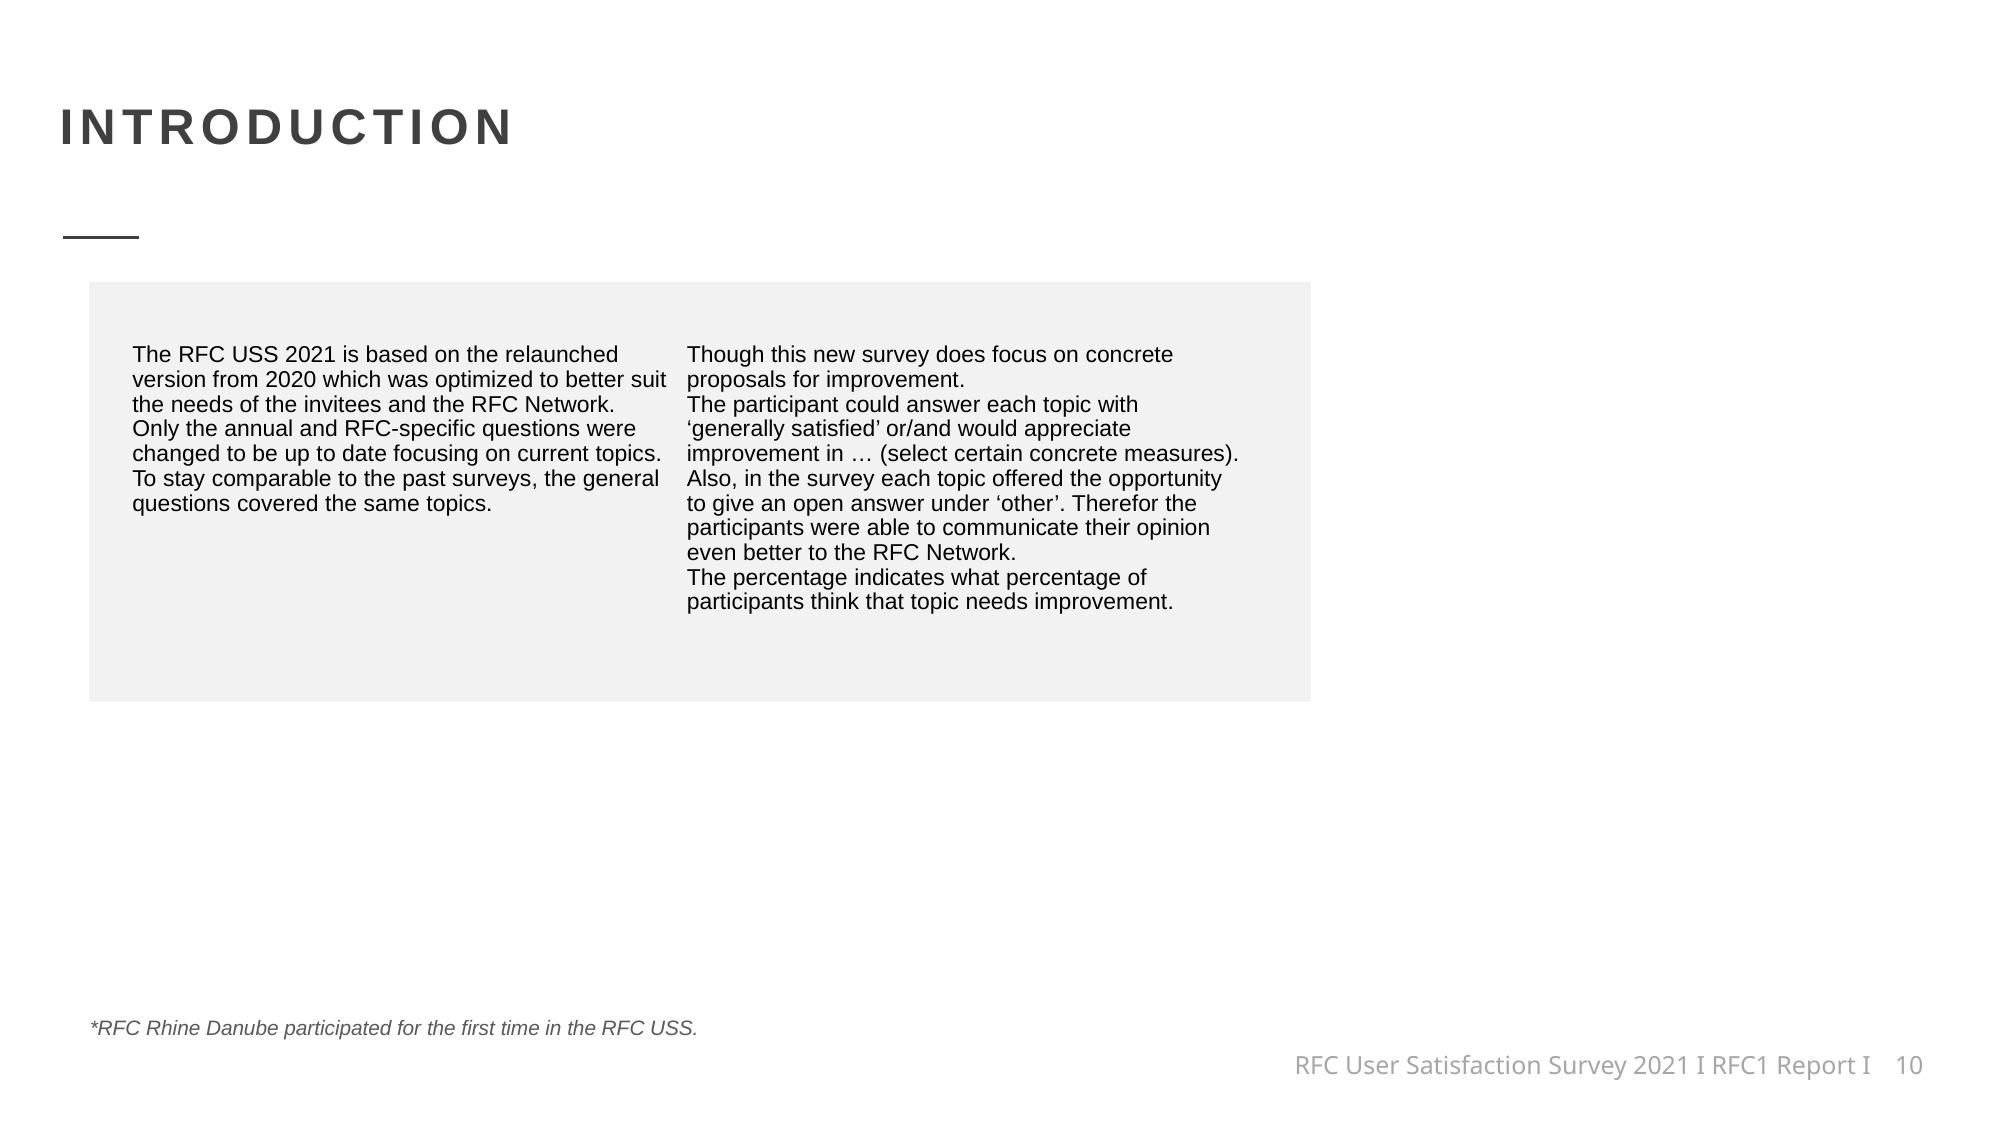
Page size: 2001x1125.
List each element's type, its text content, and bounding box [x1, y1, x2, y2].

text_box [88, 281, 1312, 703]
text_box The RFC USS 2021 is based on the relaunched version from 2020 which was optimized to better suit the needs of the invitees and the RFC Network. Only the annual and RFC-specific questions were changed to be up to date focusing on current topics. To stay comparable to the past surveys, the general questions covered the same topics. Though this new survey does focus on concrete proposals for improvement. The participant could answer each topic with ‘generally satisfied’ or/and would appreciate improvement in … (select certain concrete measures). Also, in the survey each topic offered the opportunity to give an open answer under ‘other’. Therefor the participants were able to communicate their opinion even better to the RFC Network. The percentage indicates what percentage of participants think that topic needs improvement. [117, 335, 1257, 621]
text_box *RFC Rhine Danube participated for the first time in the RFC USS. [74, 1006, 753, 1047]
text_box INTRODUCTION [44, 86, 1311, 162]
